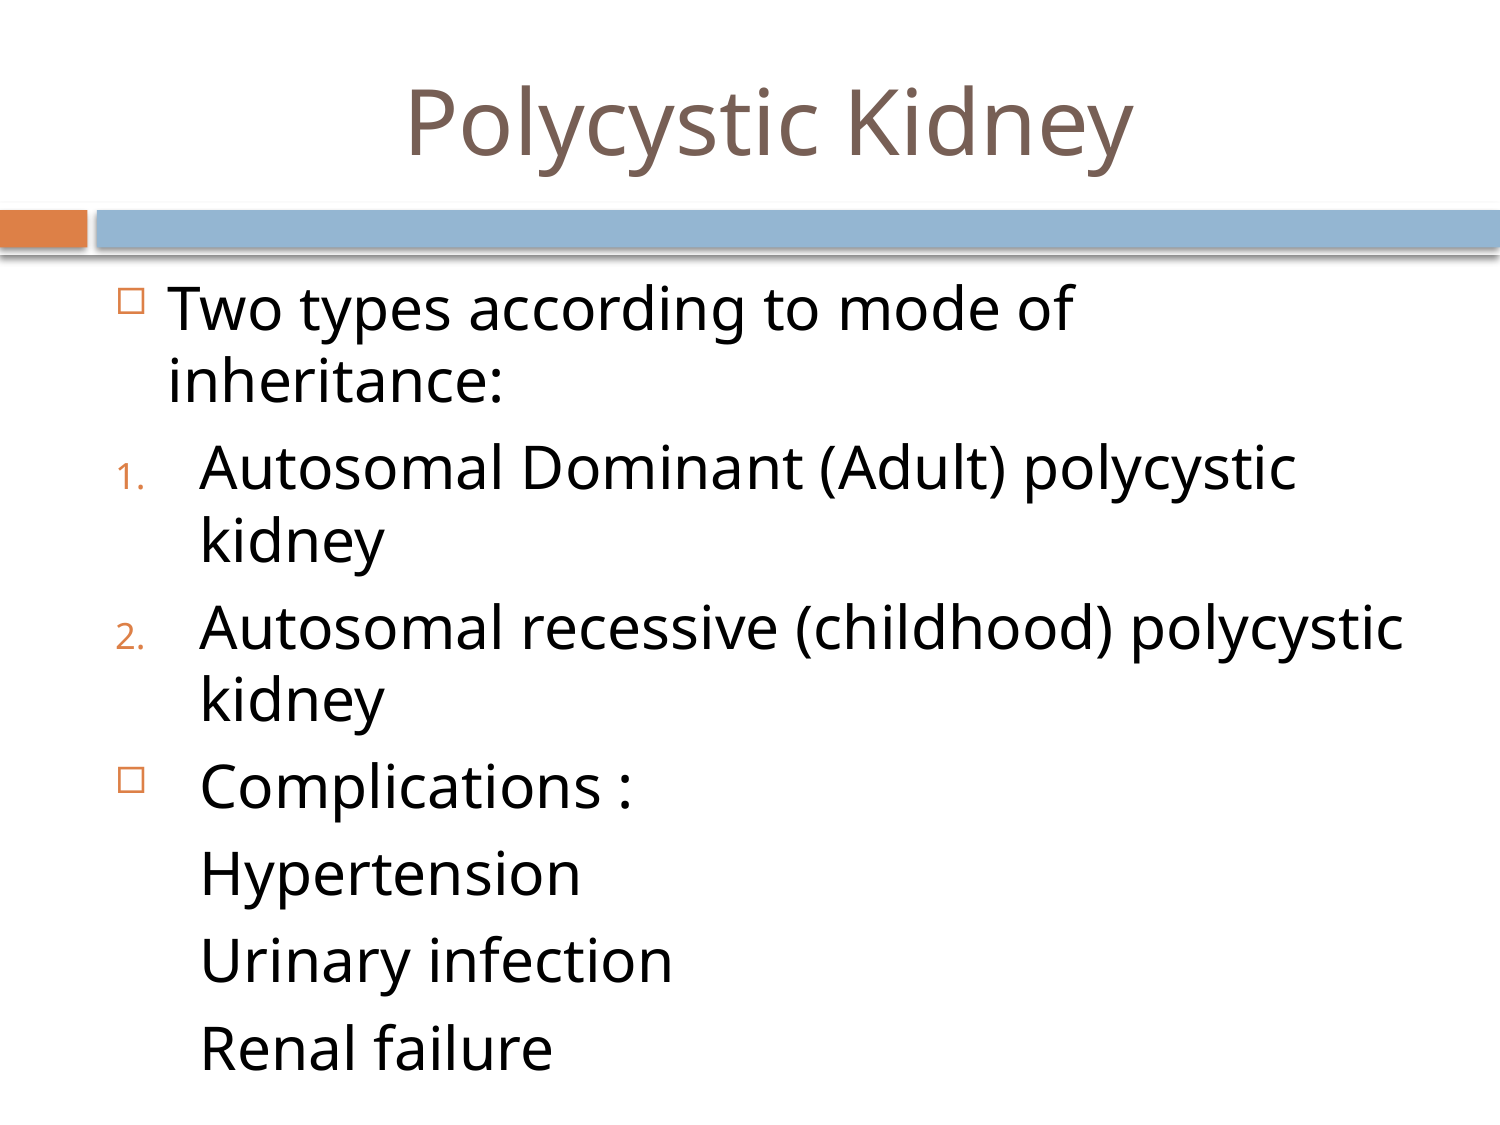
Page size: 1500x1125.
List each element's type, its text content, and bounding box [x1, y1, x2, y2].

list Two types according to mode of inheritance: Autosomal Dominant (Adult) polycystic kidney Autosomal recessive (childhood) polycystic kidney Complications : Hypertension Urinary infection Renal failure [100, 262, 1438, 1000]
title Polycystic Kidney [100, 37, 1438, 200]
